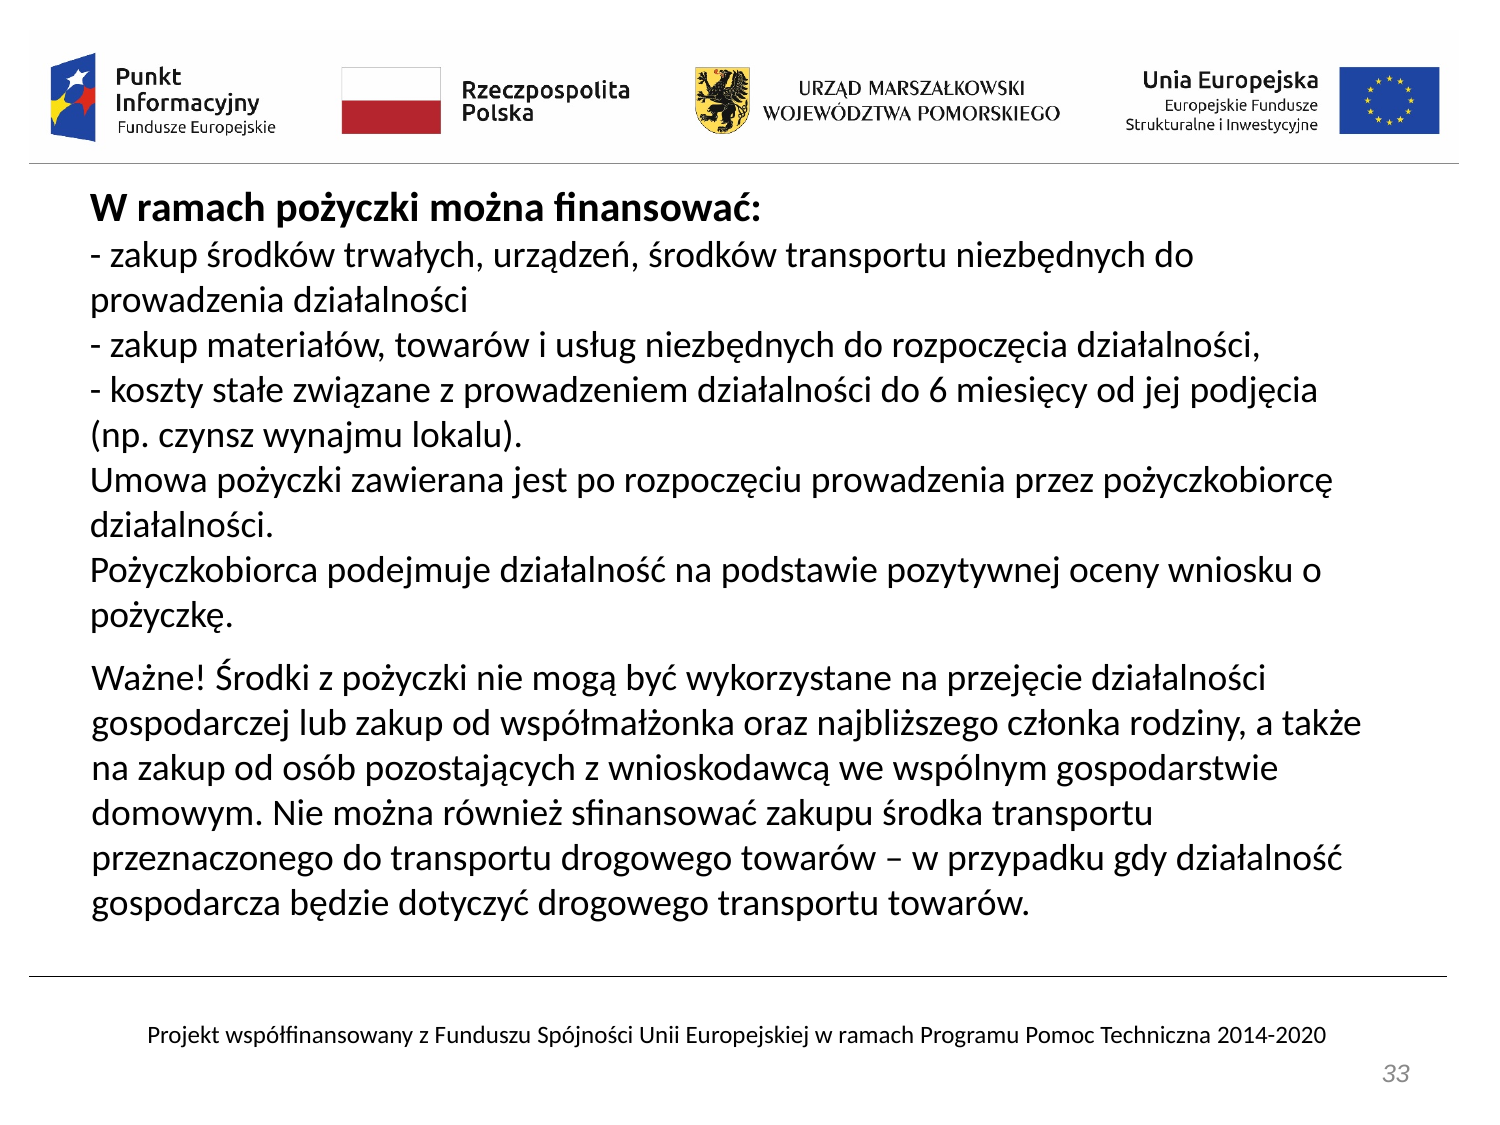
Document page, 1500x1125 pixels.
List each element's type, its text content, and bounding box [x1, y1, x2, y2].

slide_number 33 [1074, 1042, 1425, 1103]
text_box Ważne! Środki z pożyczki nie mogą być wykorzystane na przejęcie działalności gospodarczej lub zakup od współmałżonka oraz najbliższego członka rodziny, a także na zakup od osób pozostających z wnioskodawcą we wspólnym gospodarstwie domowym. Nie można również sfinansować zakupu środka transportu przeznaczonego do transportu drogowego towarów – w przypadku gdy działalność gospodarcza będzie dotyczyć drogowego transportu towarów. [76, 645, 1414, 930]
text_box W ramach pożyczki można finansować: - zakup środków trwałych, urządzeń, środków transportu niezbędnych do prowadzenia działalności - zakup materiałów, towarów i usług niezbędnych do rozpoczęcia działalności, - koszty stałe związane z prowadzeniem działalności do 6 miesięcy od jej podjęcia (np. czynsz wynajmu lokalu). Umowa pożyczki zawierana jest po rozpoczęciu prowadzenia przez pożyczkobiorcę działalności. Pożyczkobiorca podejmuje działalność na podstawie pozytywnej oceny wniosku o pożyczkę. [0, 172, 1394, 1003]
picture [29, 30, 1459, 164]
